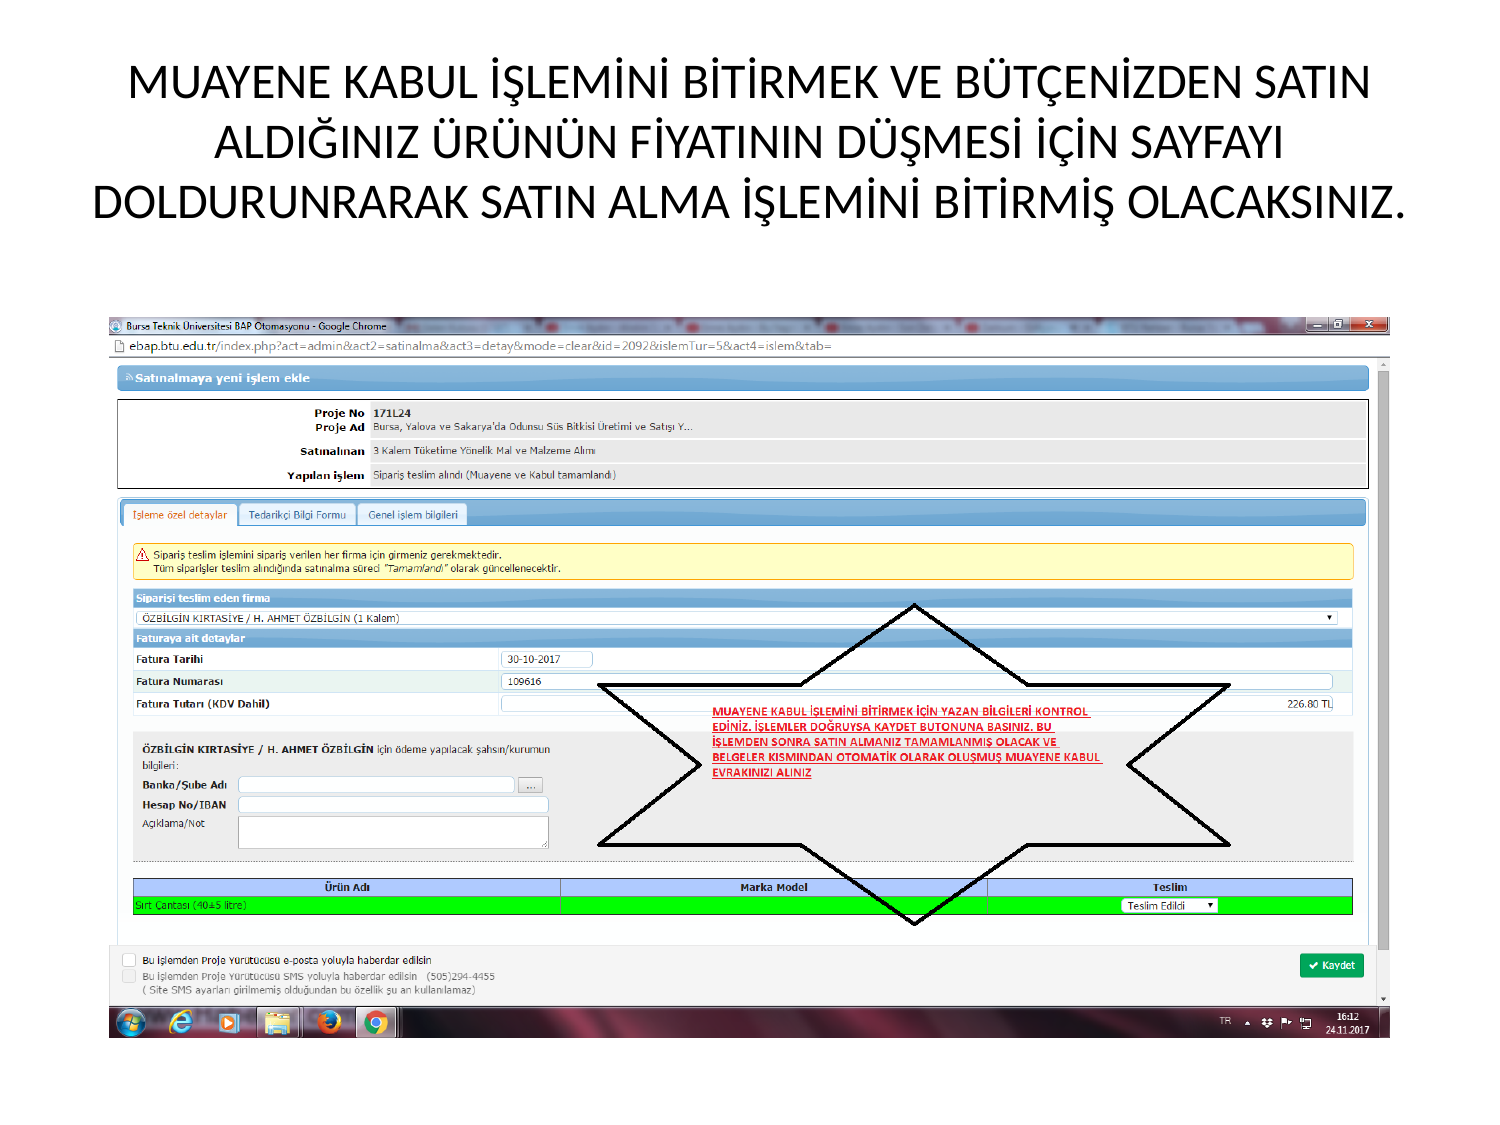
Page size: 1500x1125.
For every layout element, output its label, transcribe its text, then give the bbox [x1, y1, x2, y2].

title MUAYENE KABUL İŞLEMİNİ BİTİRMEK VE BÜTÇENİZDEN SATIN ALDIĞINIZ ÜRÜNÜN FİYATININ DÜŞMESİ İÇİN SAYFAYI DOLDURUNRARAK SATIN ALMA İŞLEMİNİ BİTİRMİŞ OLACAKSINIZ. [75, 45, 1425, 233]
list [109, 317, 1391, 1038]
